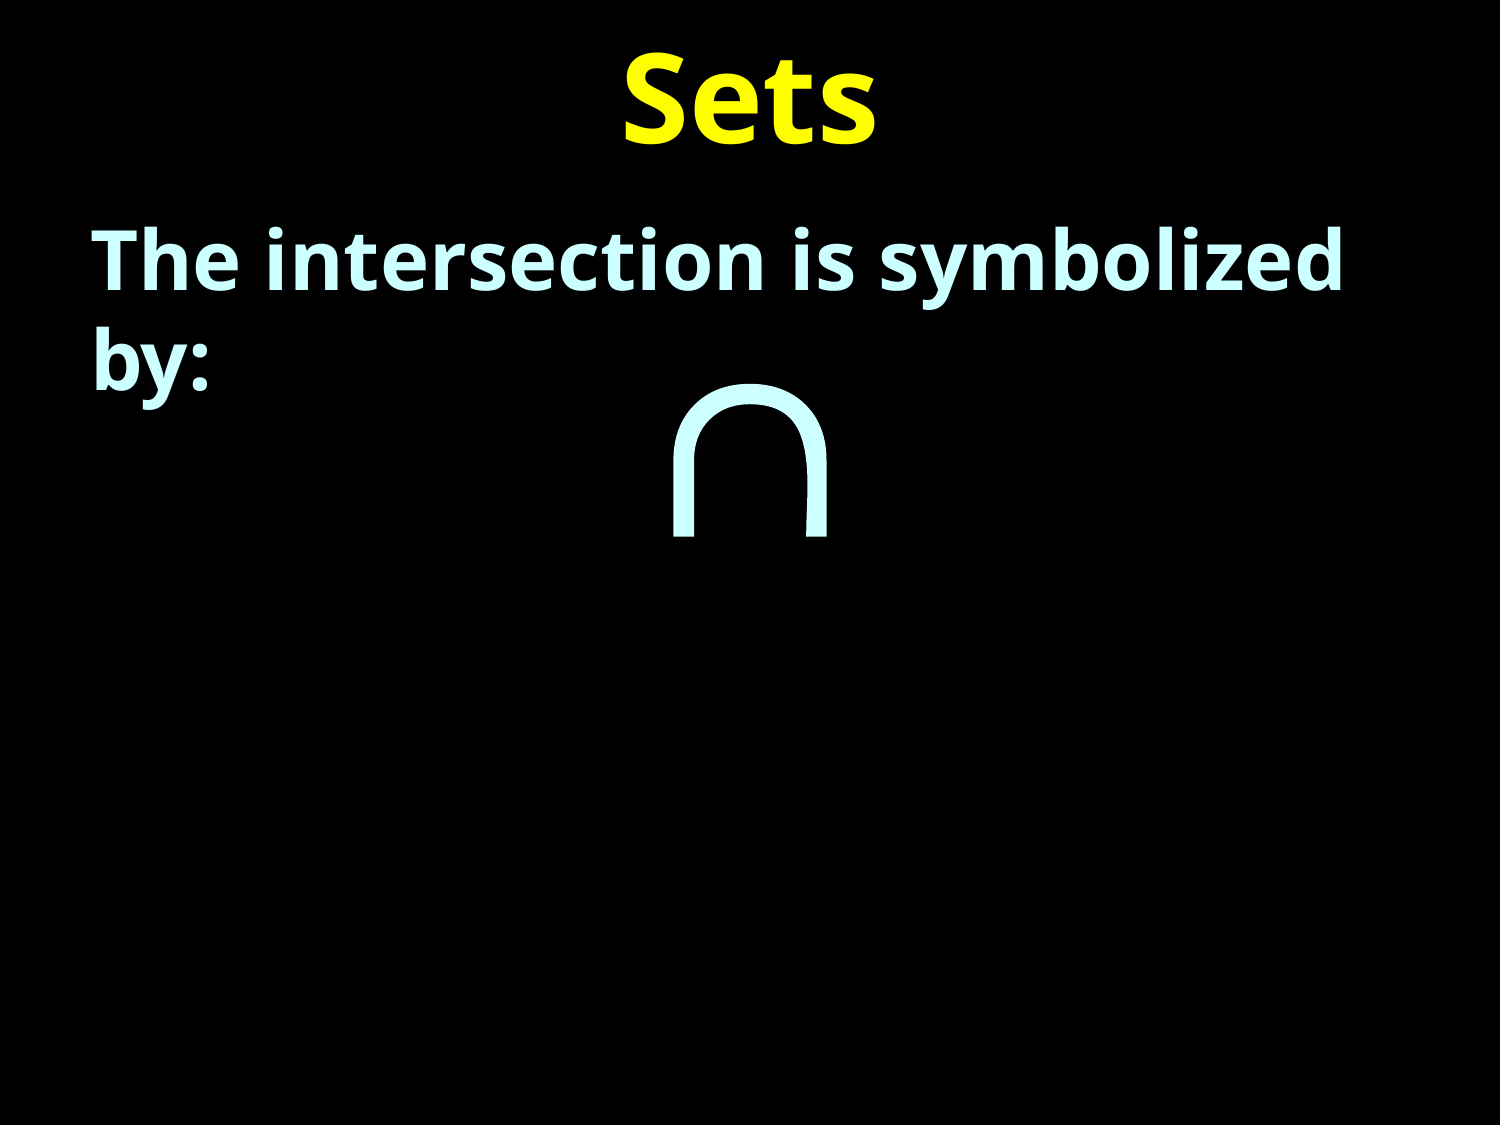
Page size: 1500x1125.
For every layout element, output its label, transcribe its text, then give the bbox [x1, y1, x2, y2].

list The intersection is symbolized by:  [75, 200, 1425, 1125]
title Sets [0, 0, 1500, 188]
